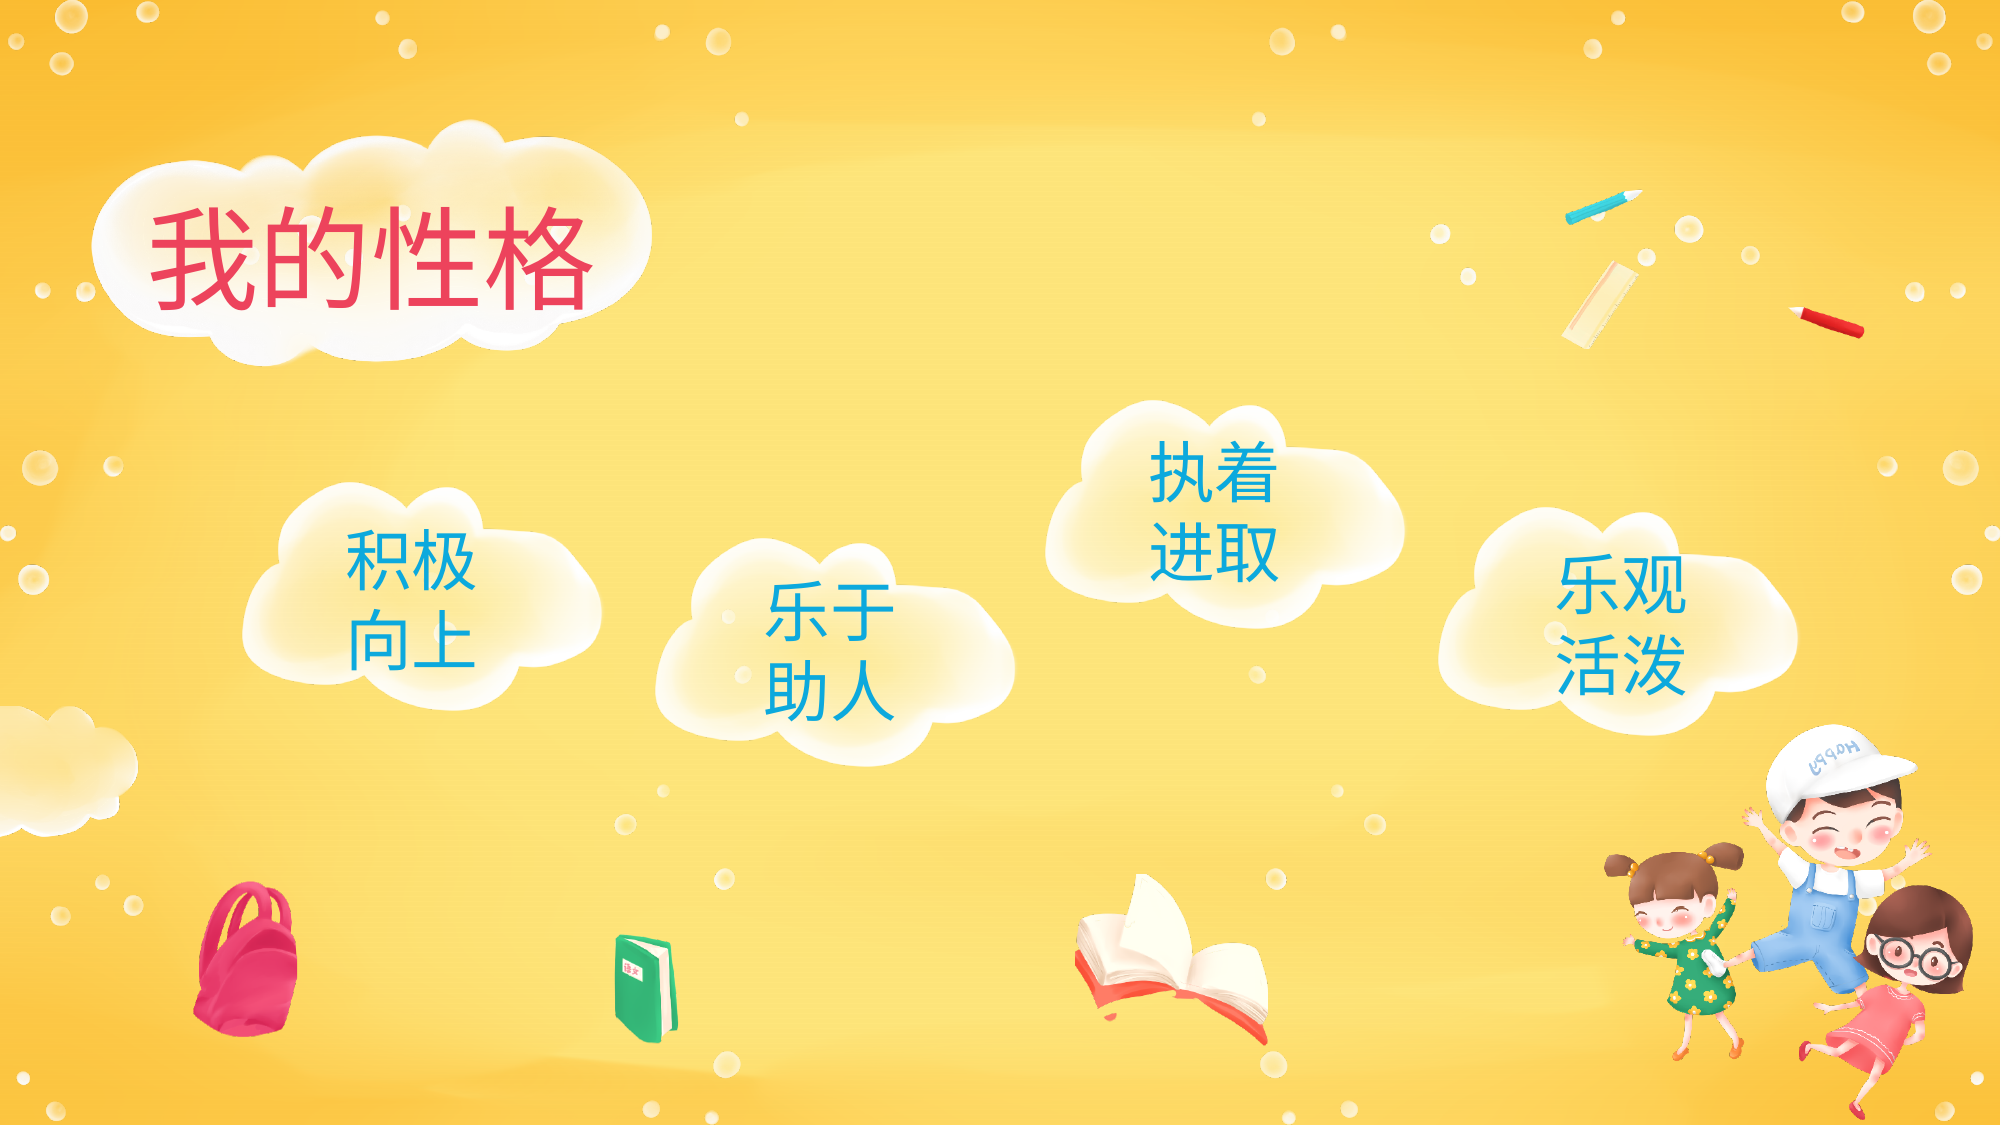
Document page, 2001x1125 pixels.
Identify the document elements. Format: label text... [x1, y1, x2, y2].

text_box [91, 119, 651, 370]
picture [0, 0, 2001, 1125]
text_box 积极 向上 [234, 511, 240, 687]
